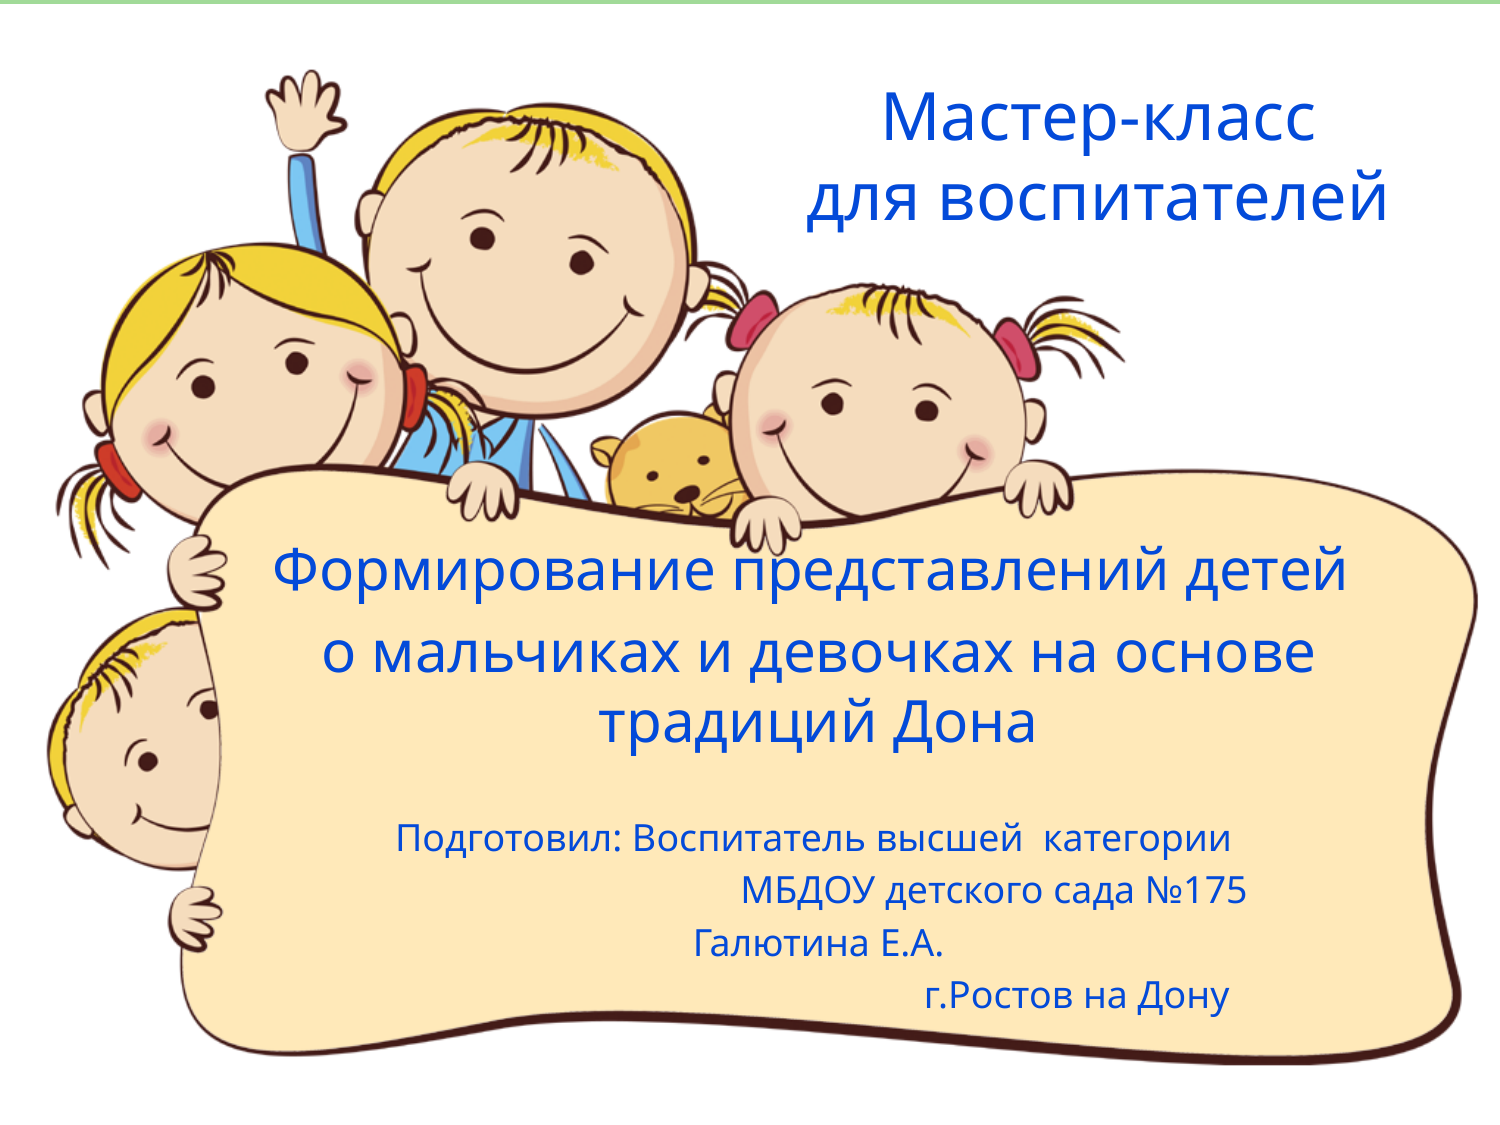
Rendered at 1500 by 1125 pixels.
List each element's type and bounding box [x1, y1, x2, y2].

title [0, 4, 1500, 1125]
